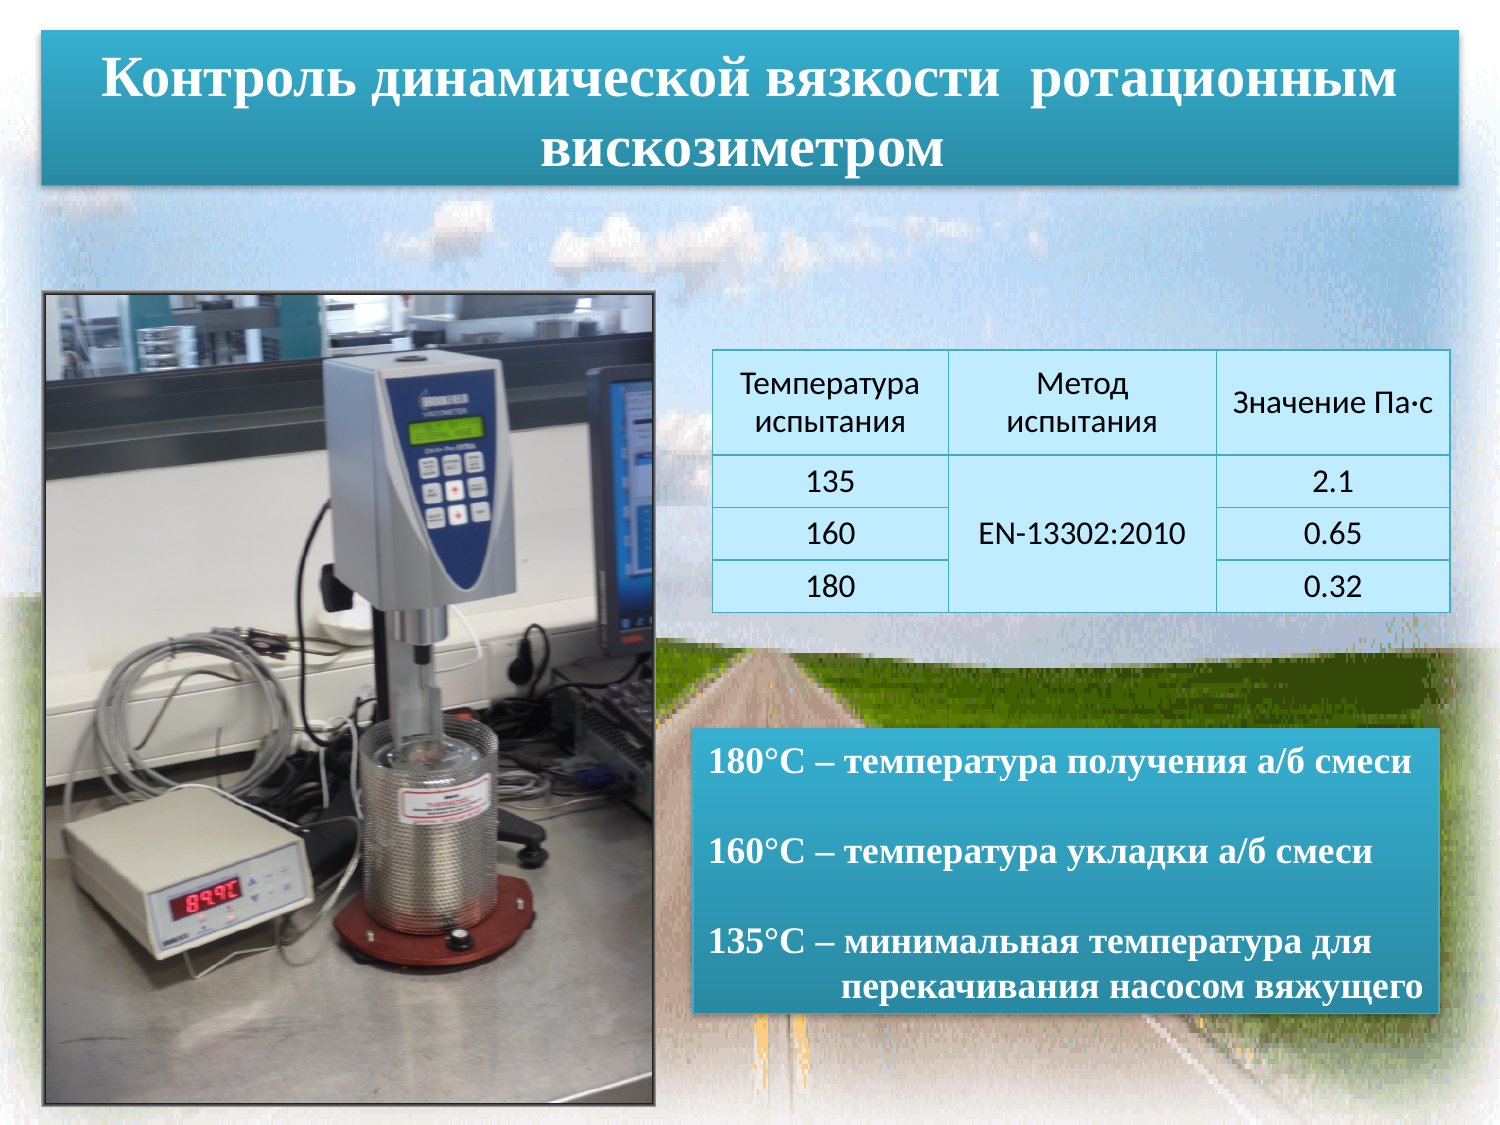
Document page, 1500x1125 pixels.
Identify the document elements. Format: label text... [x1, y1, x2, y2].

text_box Контроль динамической вязкости ротационным вискозиметром [41, 30, 1459, 186]
table_cell 2.1 [1217, 456, 1449, 507]
picture [0, 0, 1500, 1125]
table_cell 160 [713, 508, 948, 559]
table_cell 135 [713, 456, 948, 507]
table_cell EN-13302:2010 [949, 456, 1216, 612]
table_cell 0.65 [1217, 508, 1449, 559]
table_header Температура испытания [713, 351, 948, 454]
table_cell 180 [713, 561, 948, 612]
table_header Метод испытания [949, 351, 1216, 454]
text_box 180°С – температура получения а/б смеси 160°С – температура укладки а/б смеси 135°С – минимальная температура для перекачивания насосом вяжущего [692, 728, 1440, 1014]
table_header Значение Па·с [1217, 351, 1449, 454]
table_cell 0.32 [1217, 561, 1449, 612]
